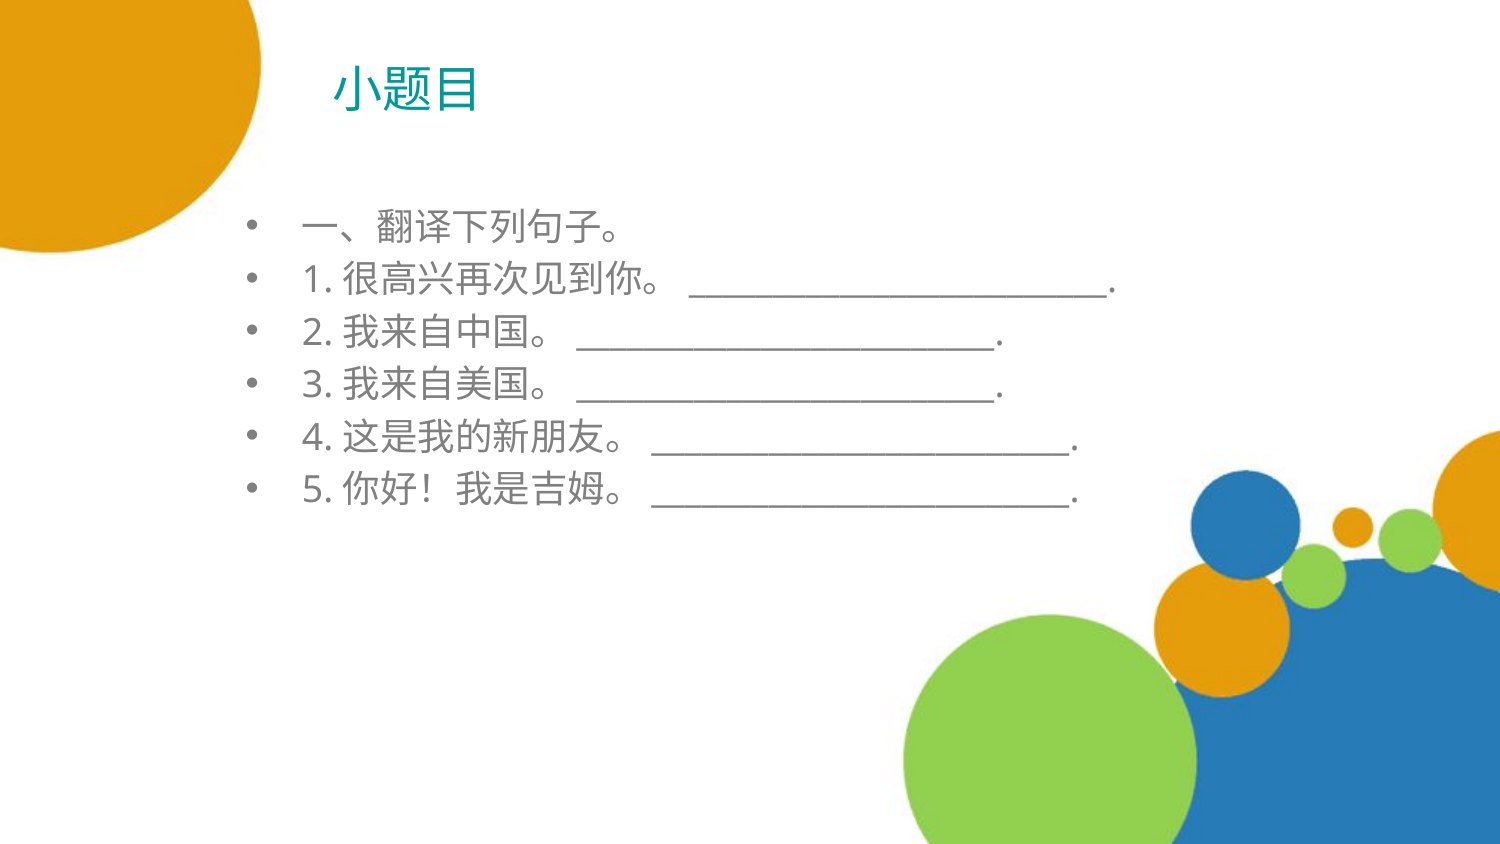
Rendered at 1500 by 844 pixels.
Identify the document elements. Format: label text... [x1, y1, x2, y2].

list 一、翻译下列句子。 1.很高兴再次见到你。_________________________. 2.我来自中国。_________________________. 3.我来自美国。_________________________. 4.这是我的新朋友。_________________________. 5.你好！我是吉姆。_________________________. [234, 196, 1397, 754]
title 小题目 [320, 25, 1397, 151]
picture [0, 0, 1500, 844]
